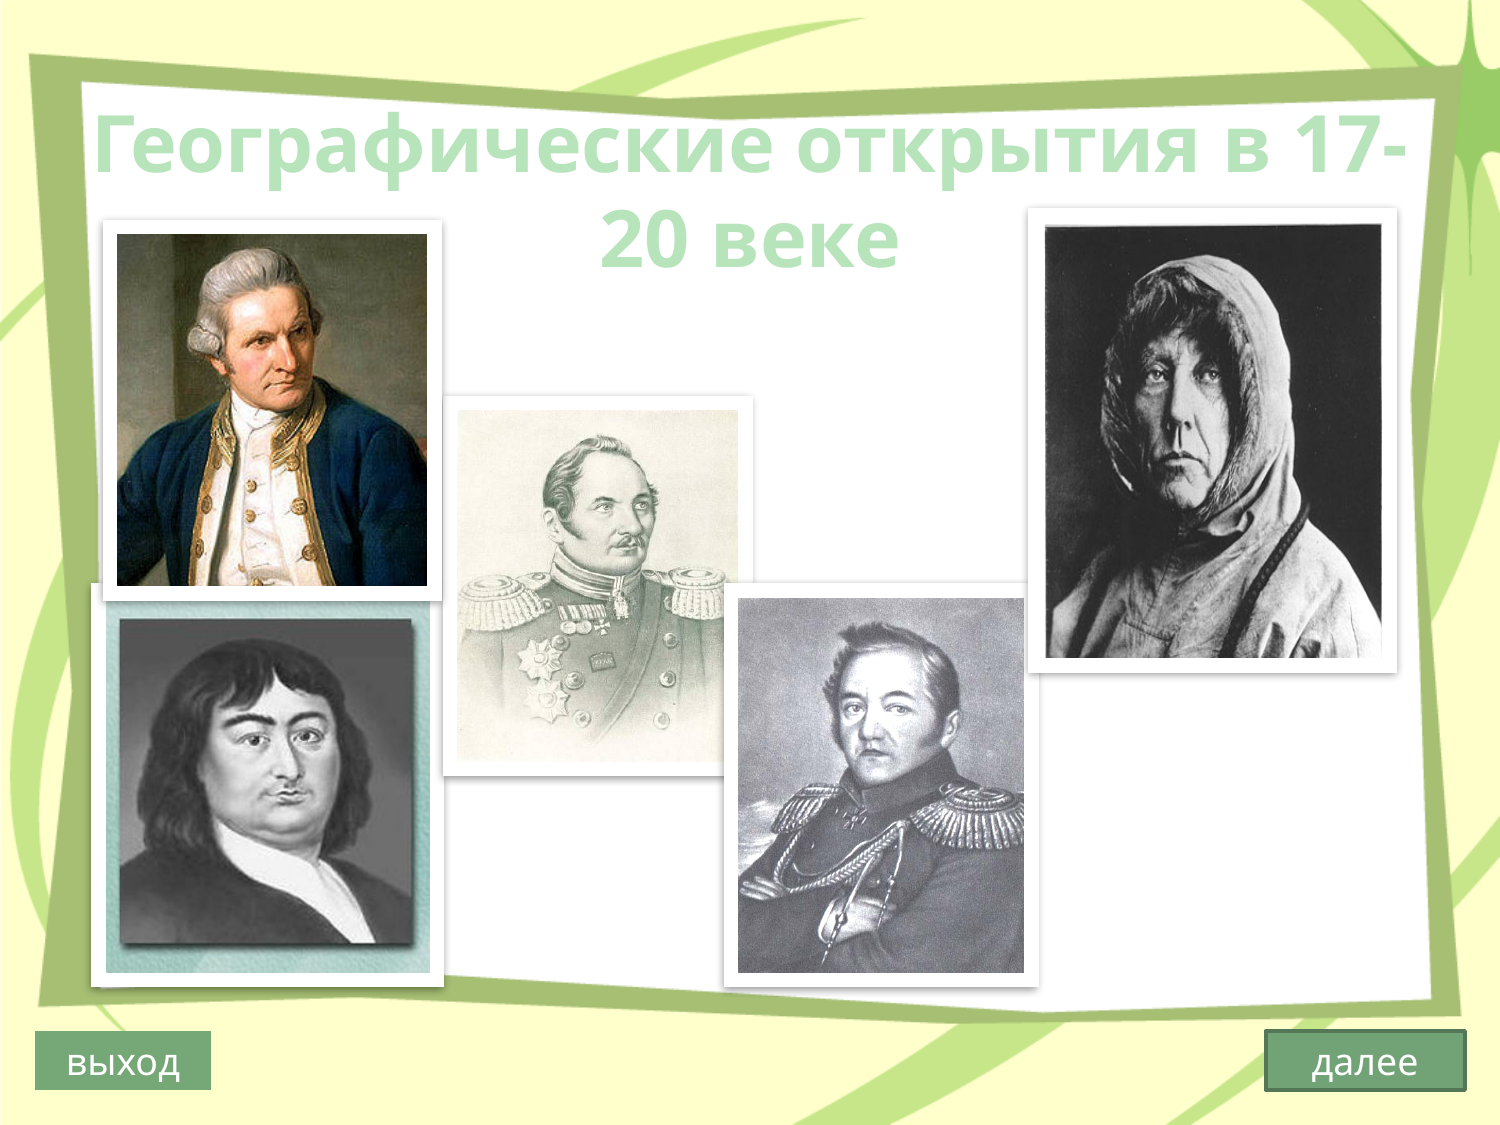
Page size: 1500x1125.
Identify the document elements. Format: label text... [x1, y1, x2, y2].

text_box выход [33, 1029, 213, 1092]
title Географические открытия в 17-20 веке [74, 94, 1426, 283]
text_box [443, 396, 1045, 998]
text_box далее [1264, 1029, 1467, 1092]
picture [0, 0, 1500, 1125]
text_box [456, 409, 1025, 973]
